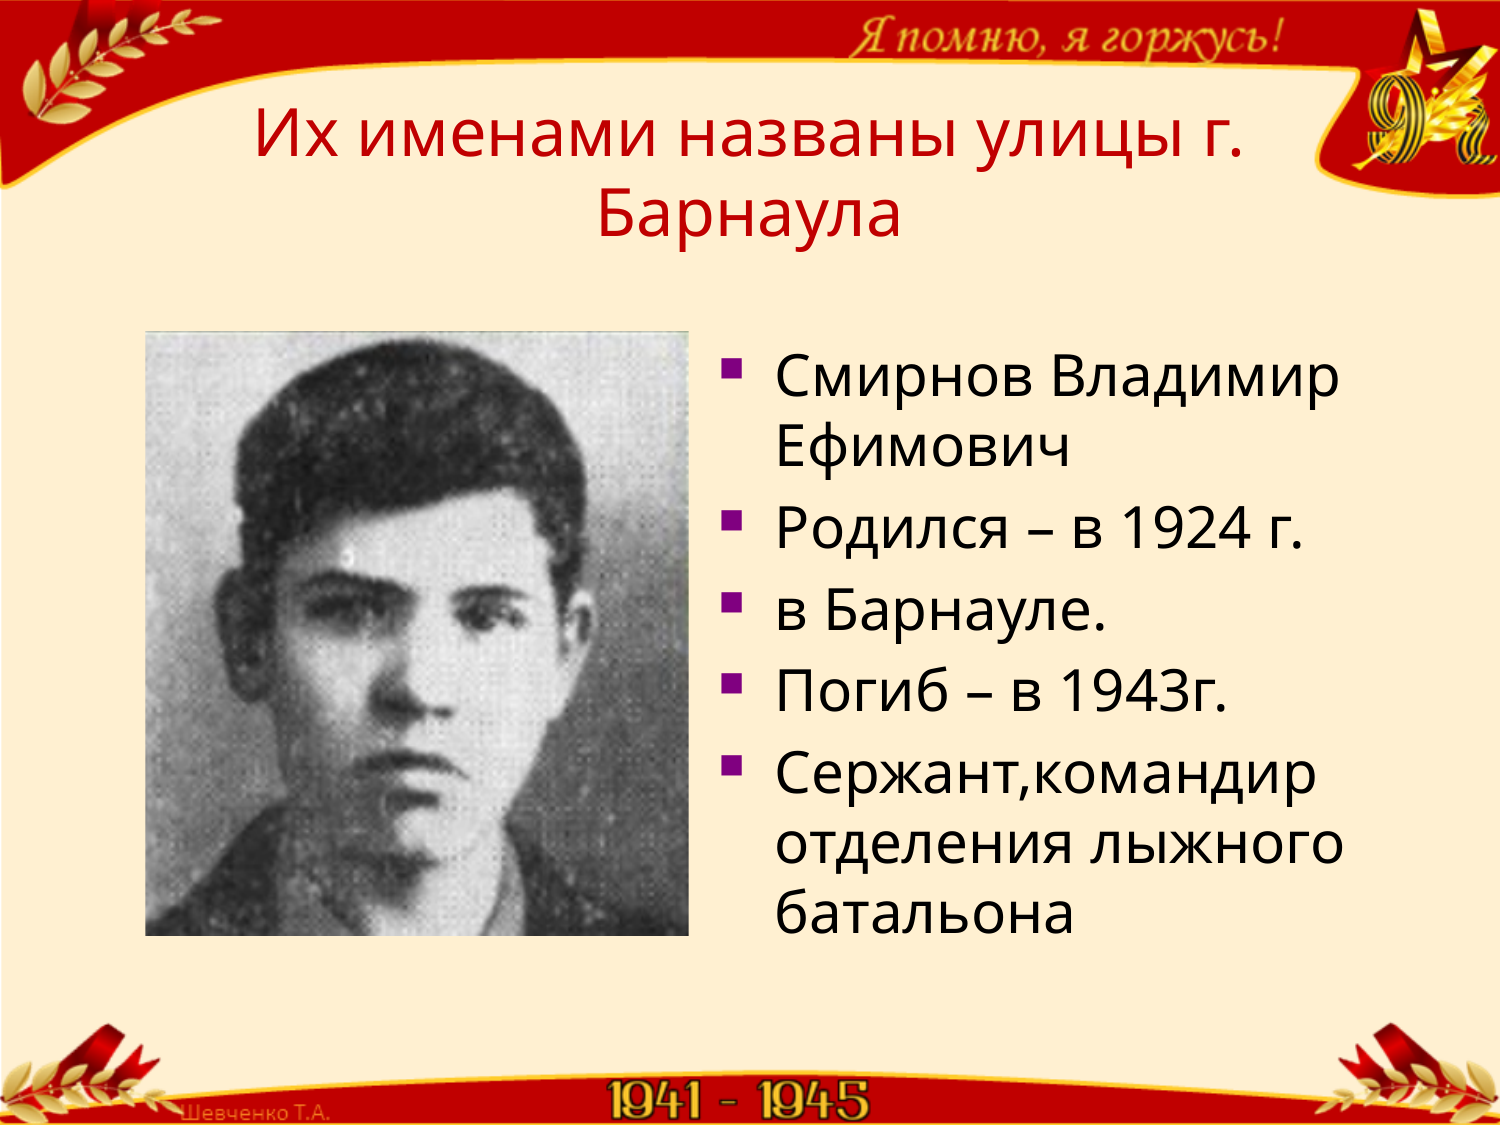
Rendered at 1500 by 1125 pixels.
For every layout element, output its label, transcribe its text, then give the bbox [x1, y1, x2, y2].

text_box Их именами названы улицы г. Барнаула [182, 78, 1318, 258]
picture [0, 0, 1500, 1125]
text_box Смирнов Владимир Ефимович Родился – в 1924 г. в Барнауле. Погиб – в 1943г. Сержант,командир отделения лыжного батальона [703, 331, 1500, 1006]
